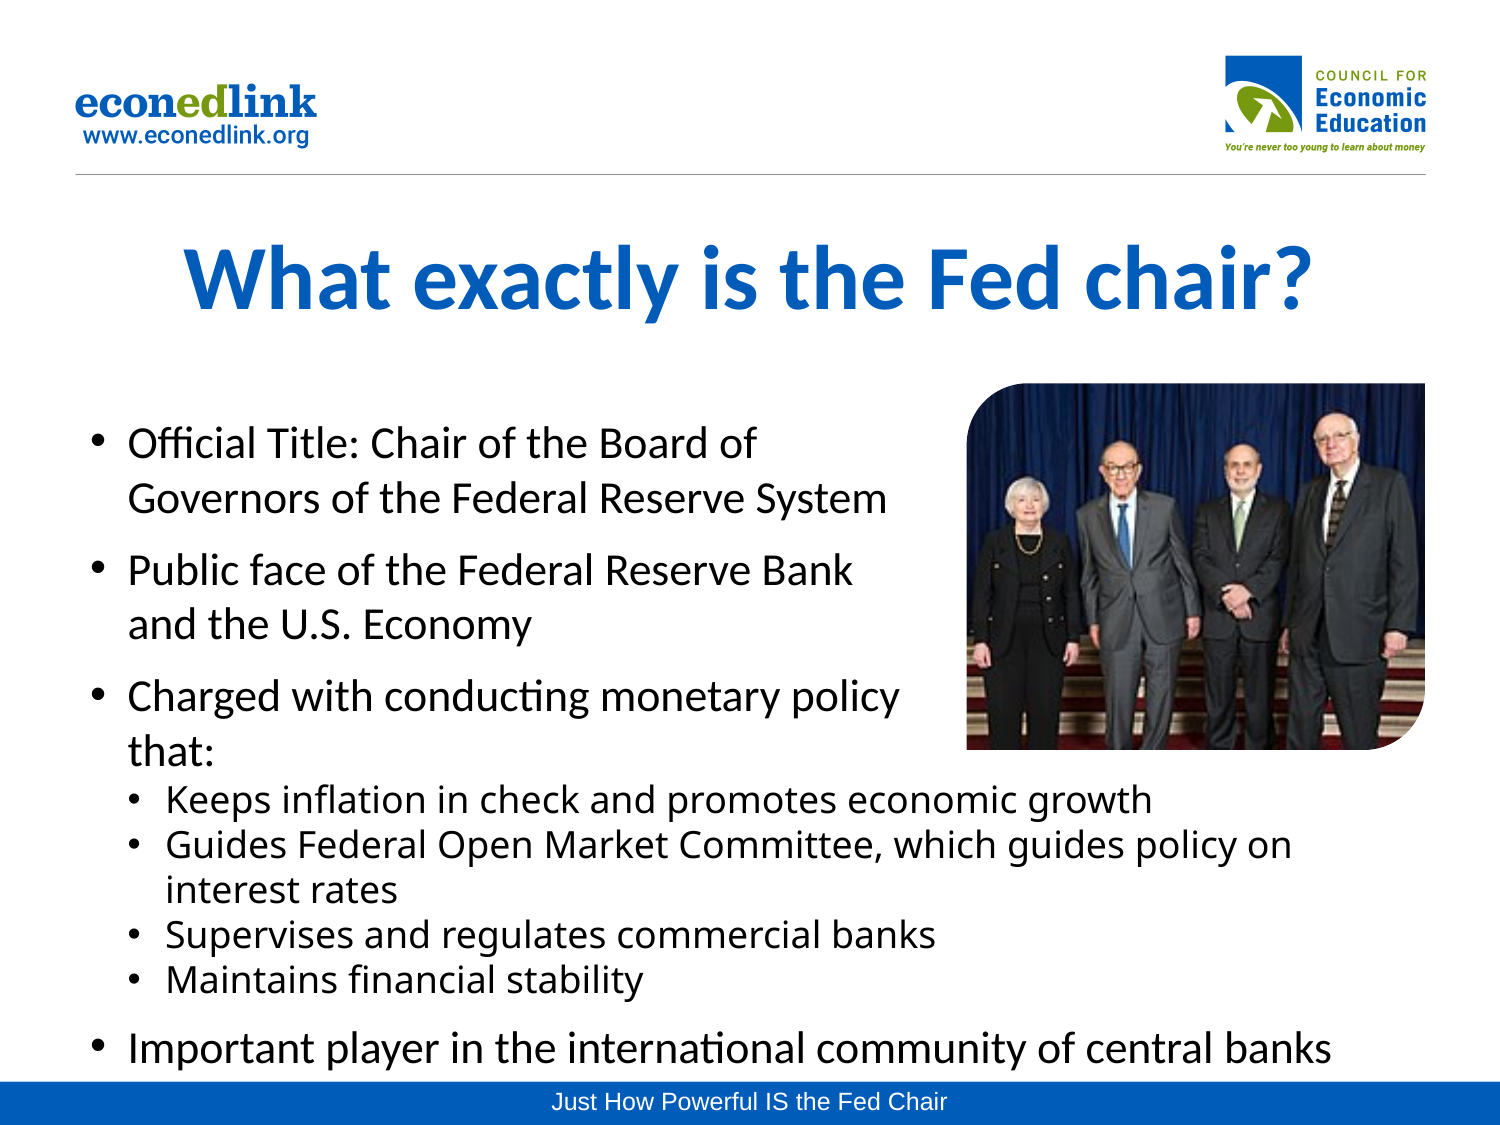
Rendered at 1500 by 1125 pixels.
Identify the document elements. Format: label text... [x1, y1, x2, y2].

picture [0, 0, 1500, 1125]
list Official Title: Chair of the Board of Governors of the Federal Reserve System Public face of the Federal Reserve Bank and the U.S. Economy Charged with conducting monetary policy that: Keeps inflation in check and promotes economic growth Guides Federal Open Market Committee, which guides policy on interest rates Supervises and regulates commercial banks Maintains financial stability Important player in the international community of central banks [74, 404, 1426, 1026]
title What exactly is the Fed chair? [74, 187, 1426, 376]
